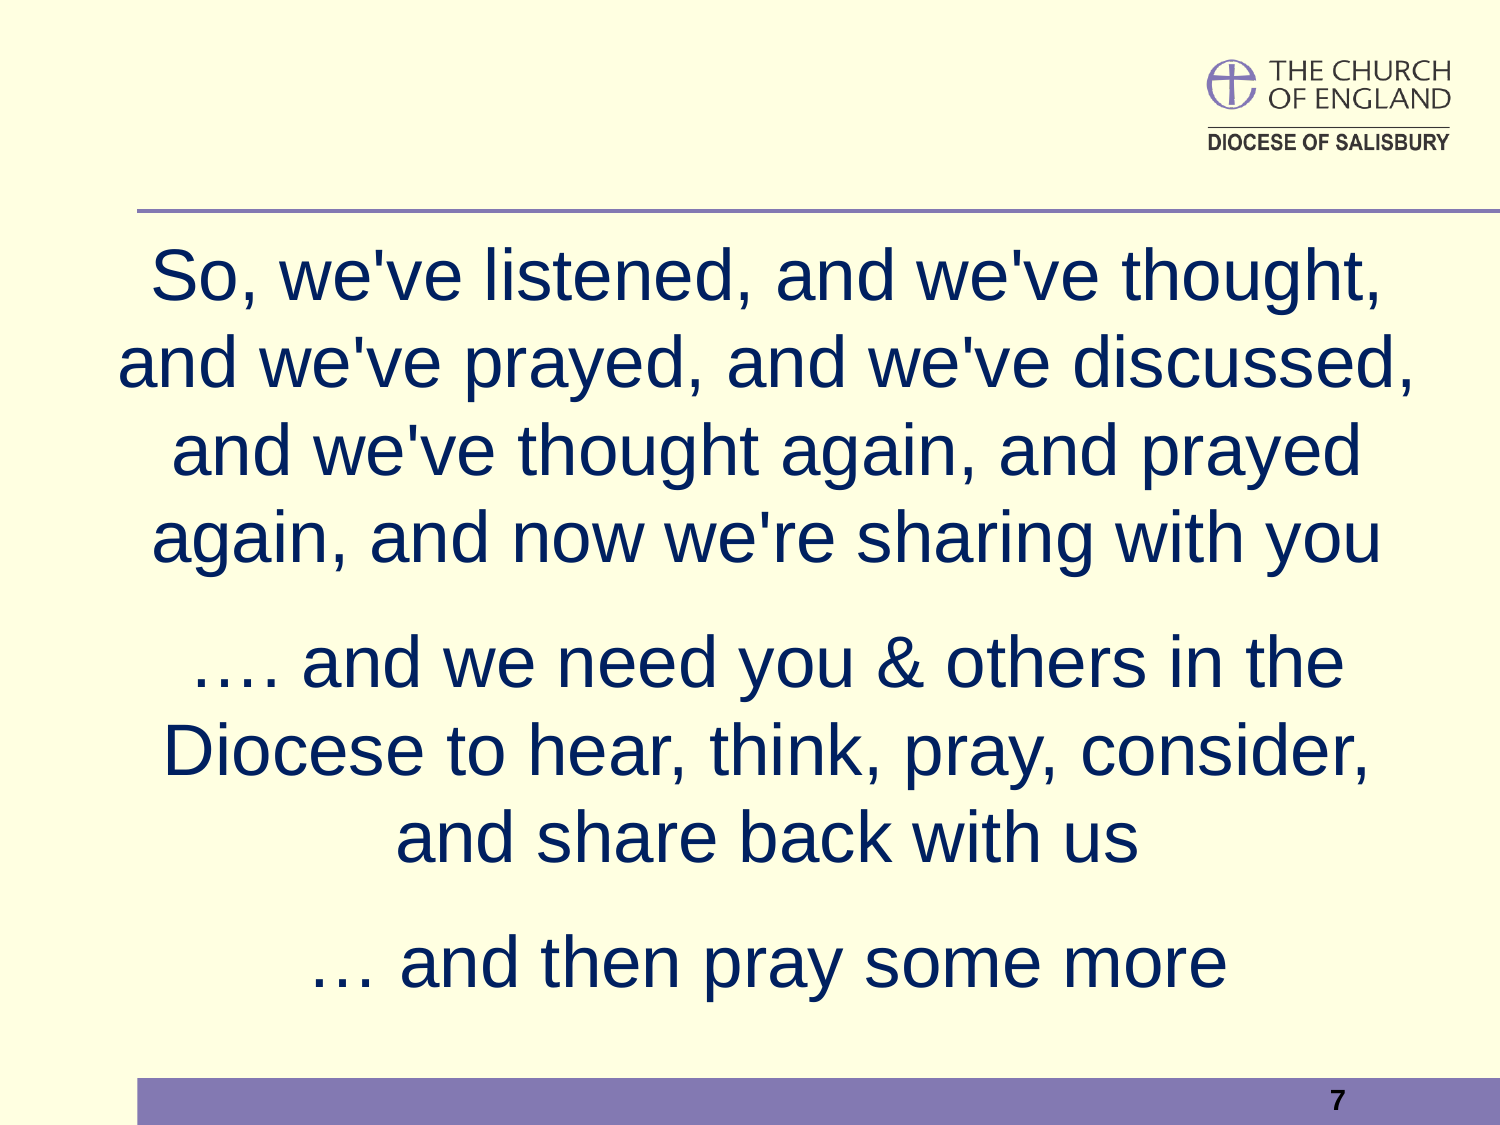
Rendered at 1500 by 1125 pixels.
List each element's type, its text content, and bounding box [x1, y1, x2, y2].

picture [1191, 39, 1473, 169]
list So, we've listened, and we've thought, and we've prayed, and we've discussed, and we've thought again, and prayed again, and now we're sharing with you …. and we need you & others in the Diocese to hear, think, pray, consider, and share back with us … and then pray some more [88, 219, 1447, 1024]
